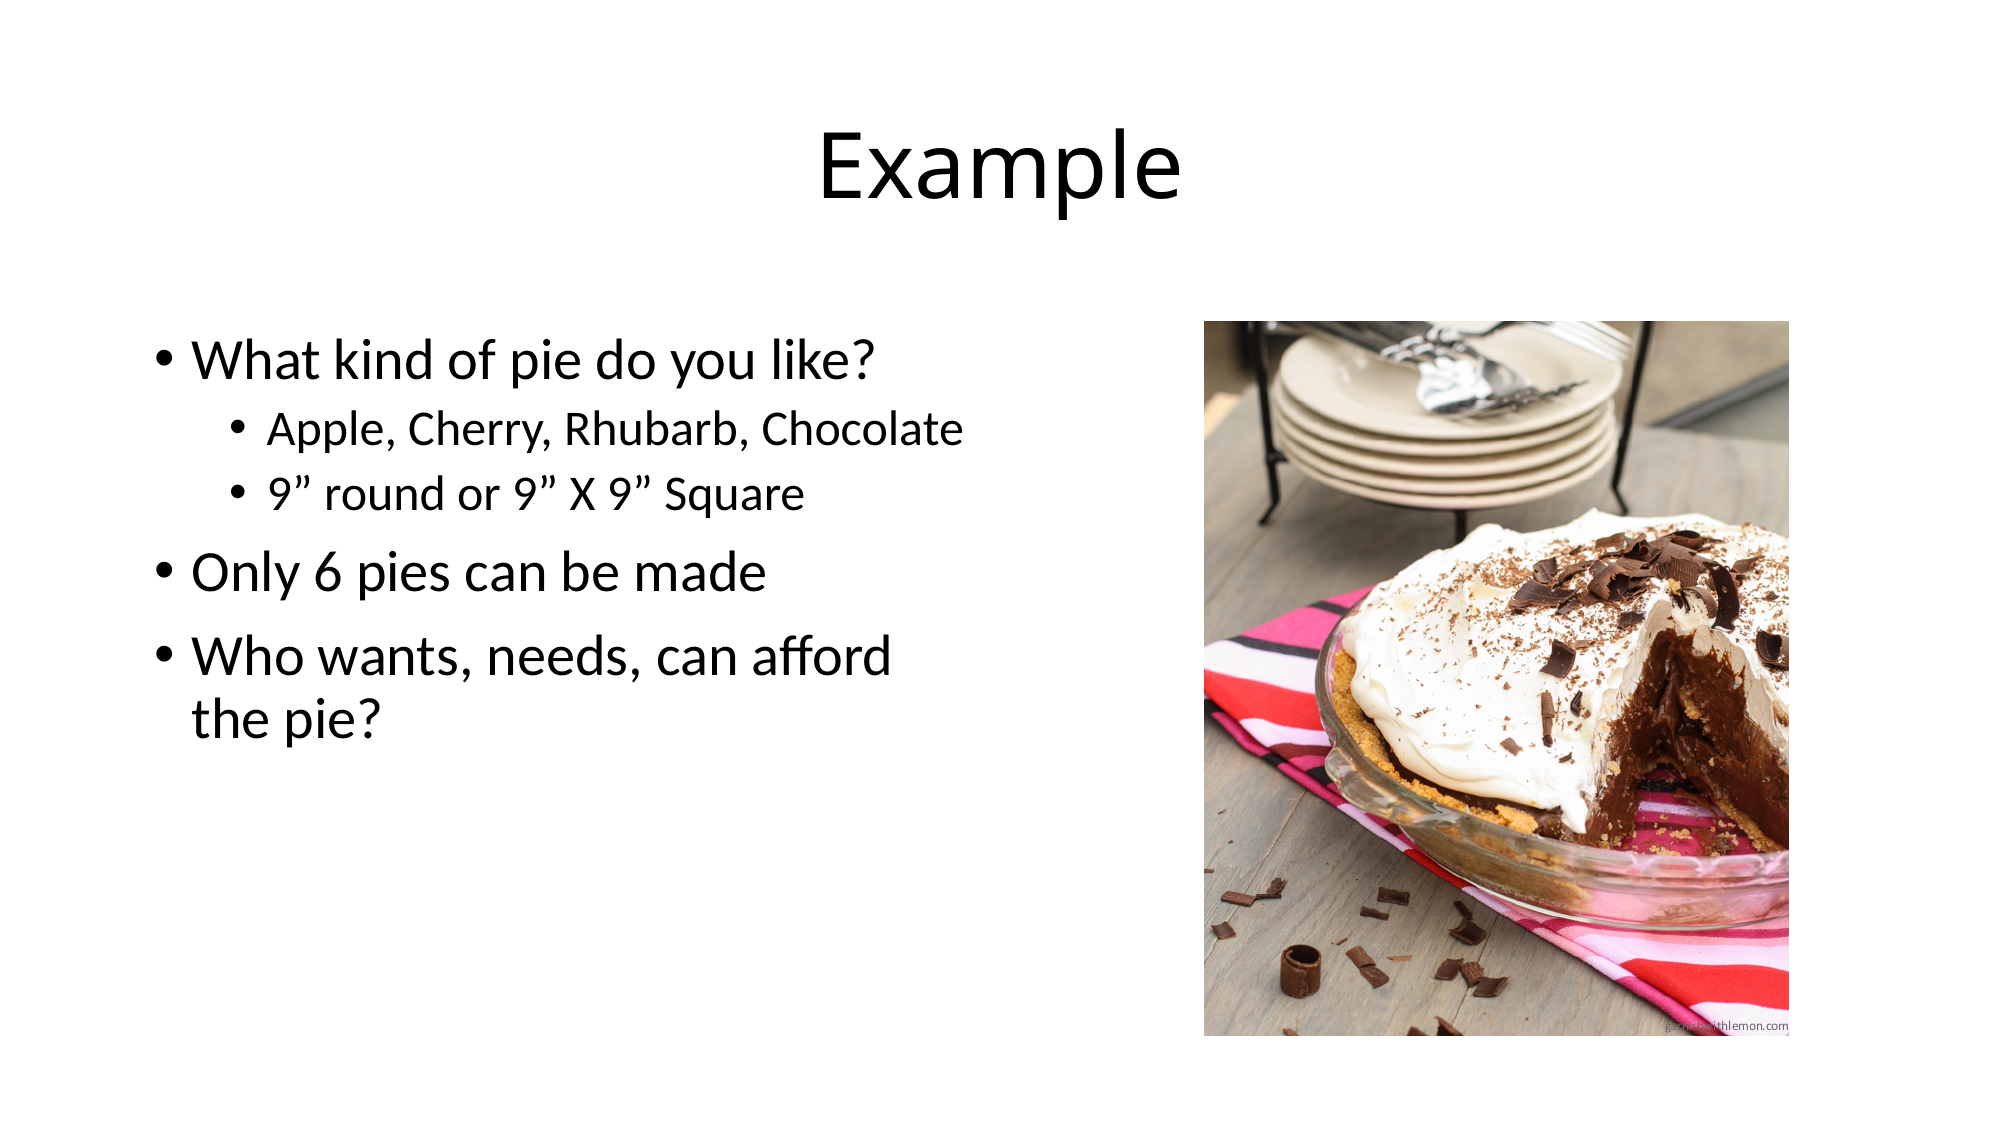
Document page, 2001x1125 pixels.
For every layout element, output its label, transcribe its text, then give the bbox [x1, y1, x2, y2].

title Example [137, 59, 1863, 278]
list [1204, 321, 1789, 1036]
list What kind of pie do you like? Apple, Cherry, Rhubarb, Chocolate 9” round or 9” X 9” Square Only 6 pies can be made Who wants, needs, can afford the pie? [139, 321, 990, 1036]
